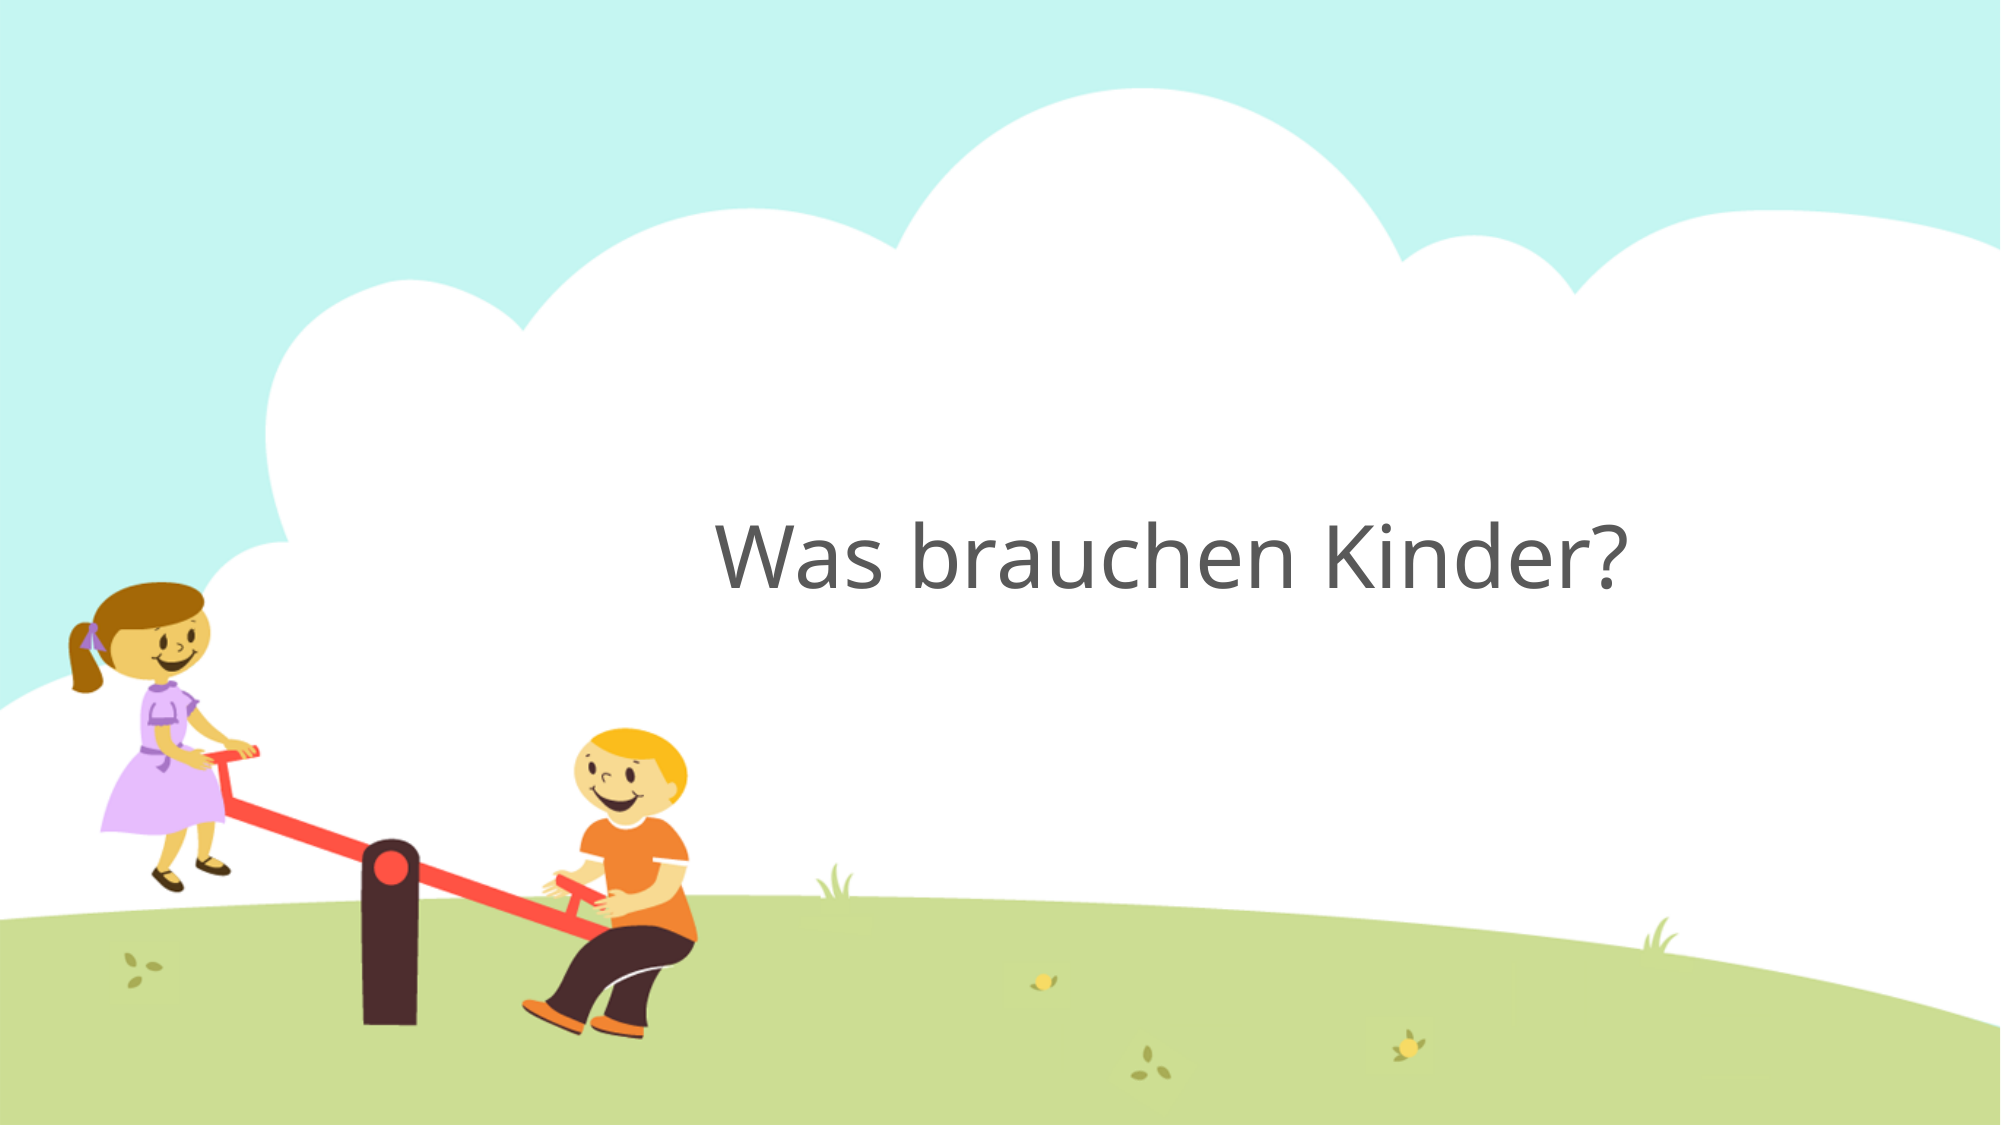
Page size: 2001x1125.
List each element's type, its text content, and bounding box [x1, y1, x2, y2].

picture [0, 0, 2001, 1125]
title Was brauchen Kinder? [699, 451, 1750, 616]
